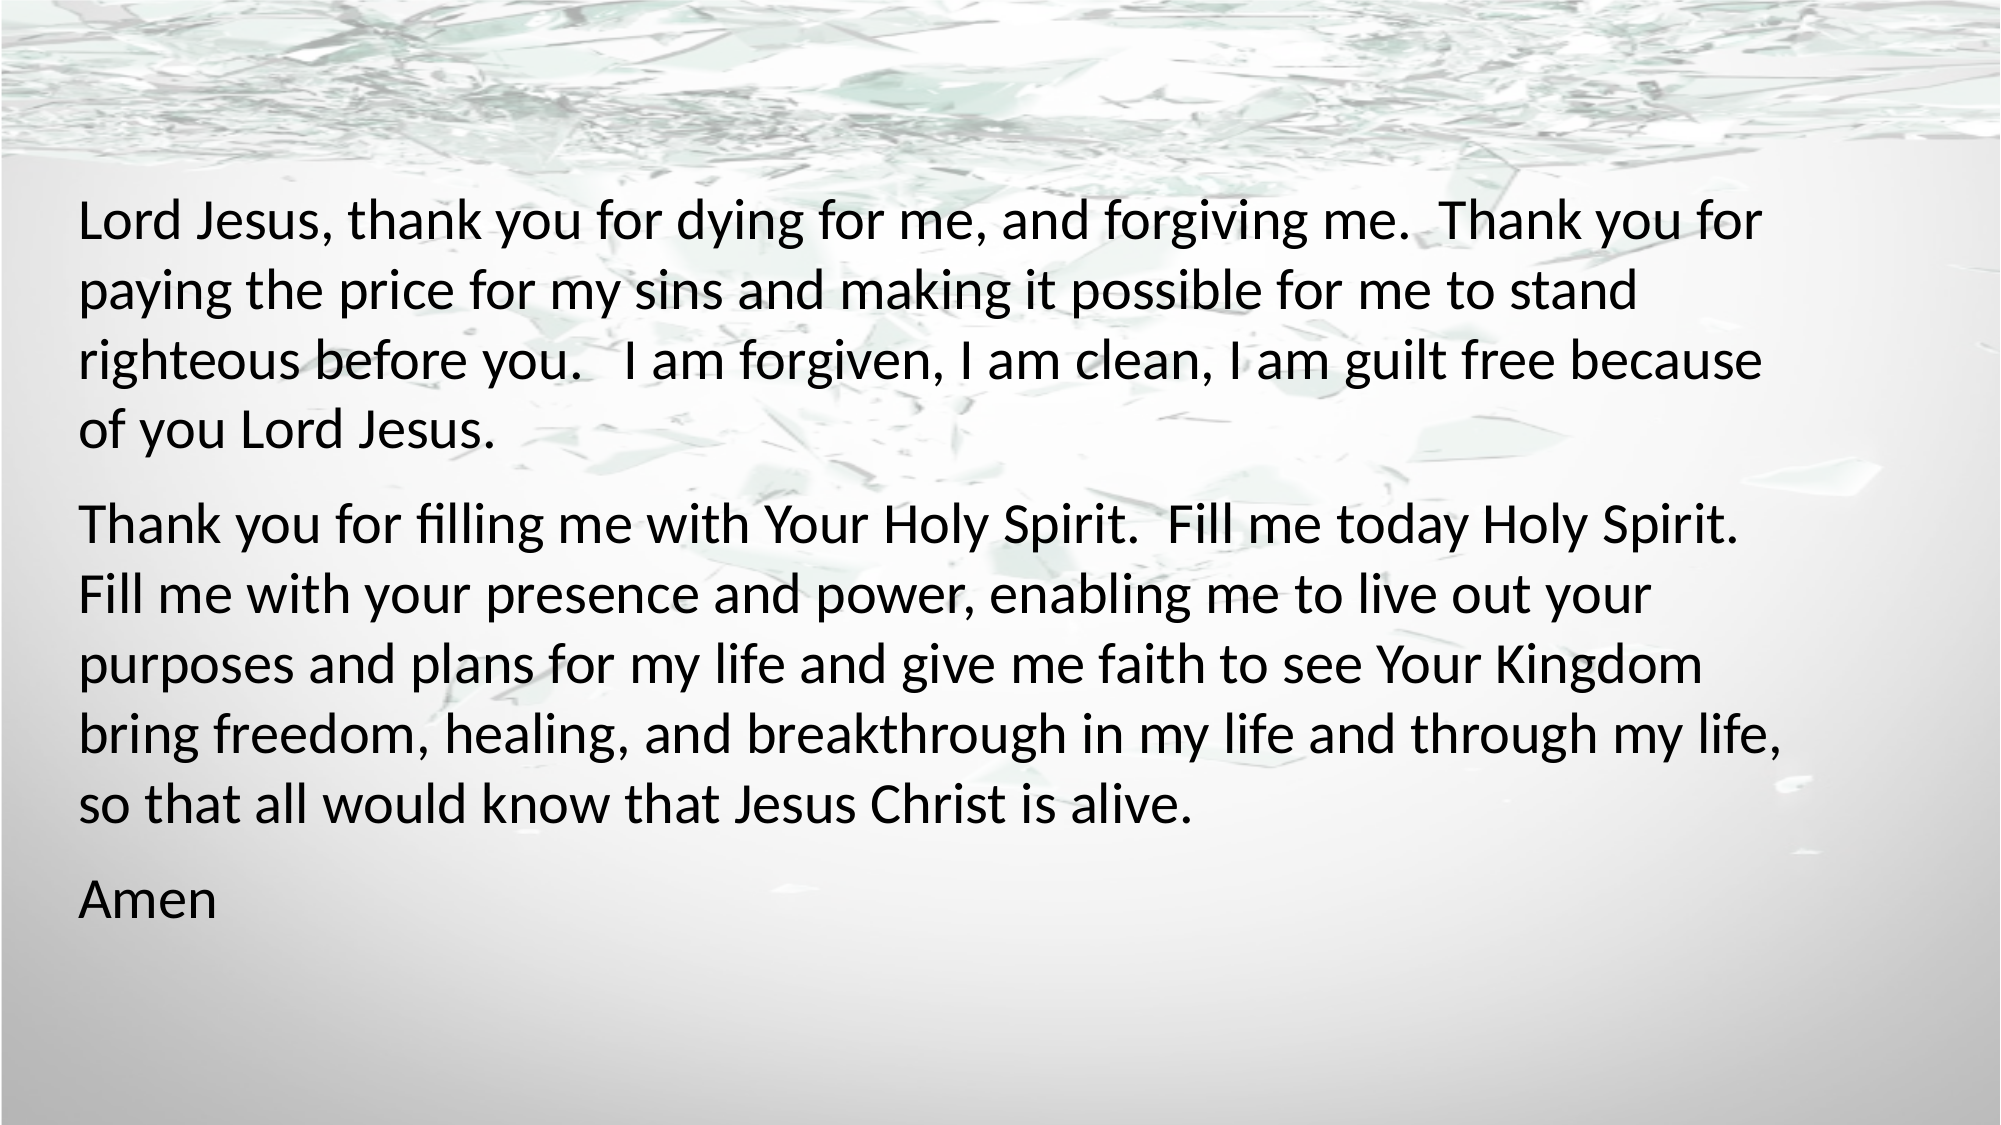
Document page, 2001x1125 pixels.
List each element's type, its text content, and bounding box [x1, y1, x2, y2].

text_box Lord Jesus, thank you for dying for me, and forgiving me. Thank you for paying the price for my sins and making it possible for me to stand righteous before you. I am forgiven, I am clean, I am guilt free because of you Lord Jesus. Thank you for filling me with Your Holy Spirit. Fill me today Holy Spirit. Fill me with your presence and power, enabling me to live out your purposes and plans for my life and give me faith to see Your Kingdom bring freedom, healing, and breakthrough in my life and through my life, so that all would know that Jesus Christ is alive. Amen [1577, 173, 1824, 1028]
text_box Lord Jesus, thank you for dying for me, and forgiving me. Thank you for paying the price for my sins and making it possible for me to stand righteous before you. I am forgiven, I am clean, I am guilt free because of you Lord Jesus. Thank you for filling me with Your Holy Spirit. Fill me today Holy Spirit. Fill me with your presence and power, enabling me to live out your purposes and plans for my life and give me faith to see Your Kingdom bring freedom, healing, and breakthrough in my life and through my life, so that all would know that Jesus Christ is alive. Amen [63, 173, 423, 1028]
picture [423, 0, 1577, 1125]
